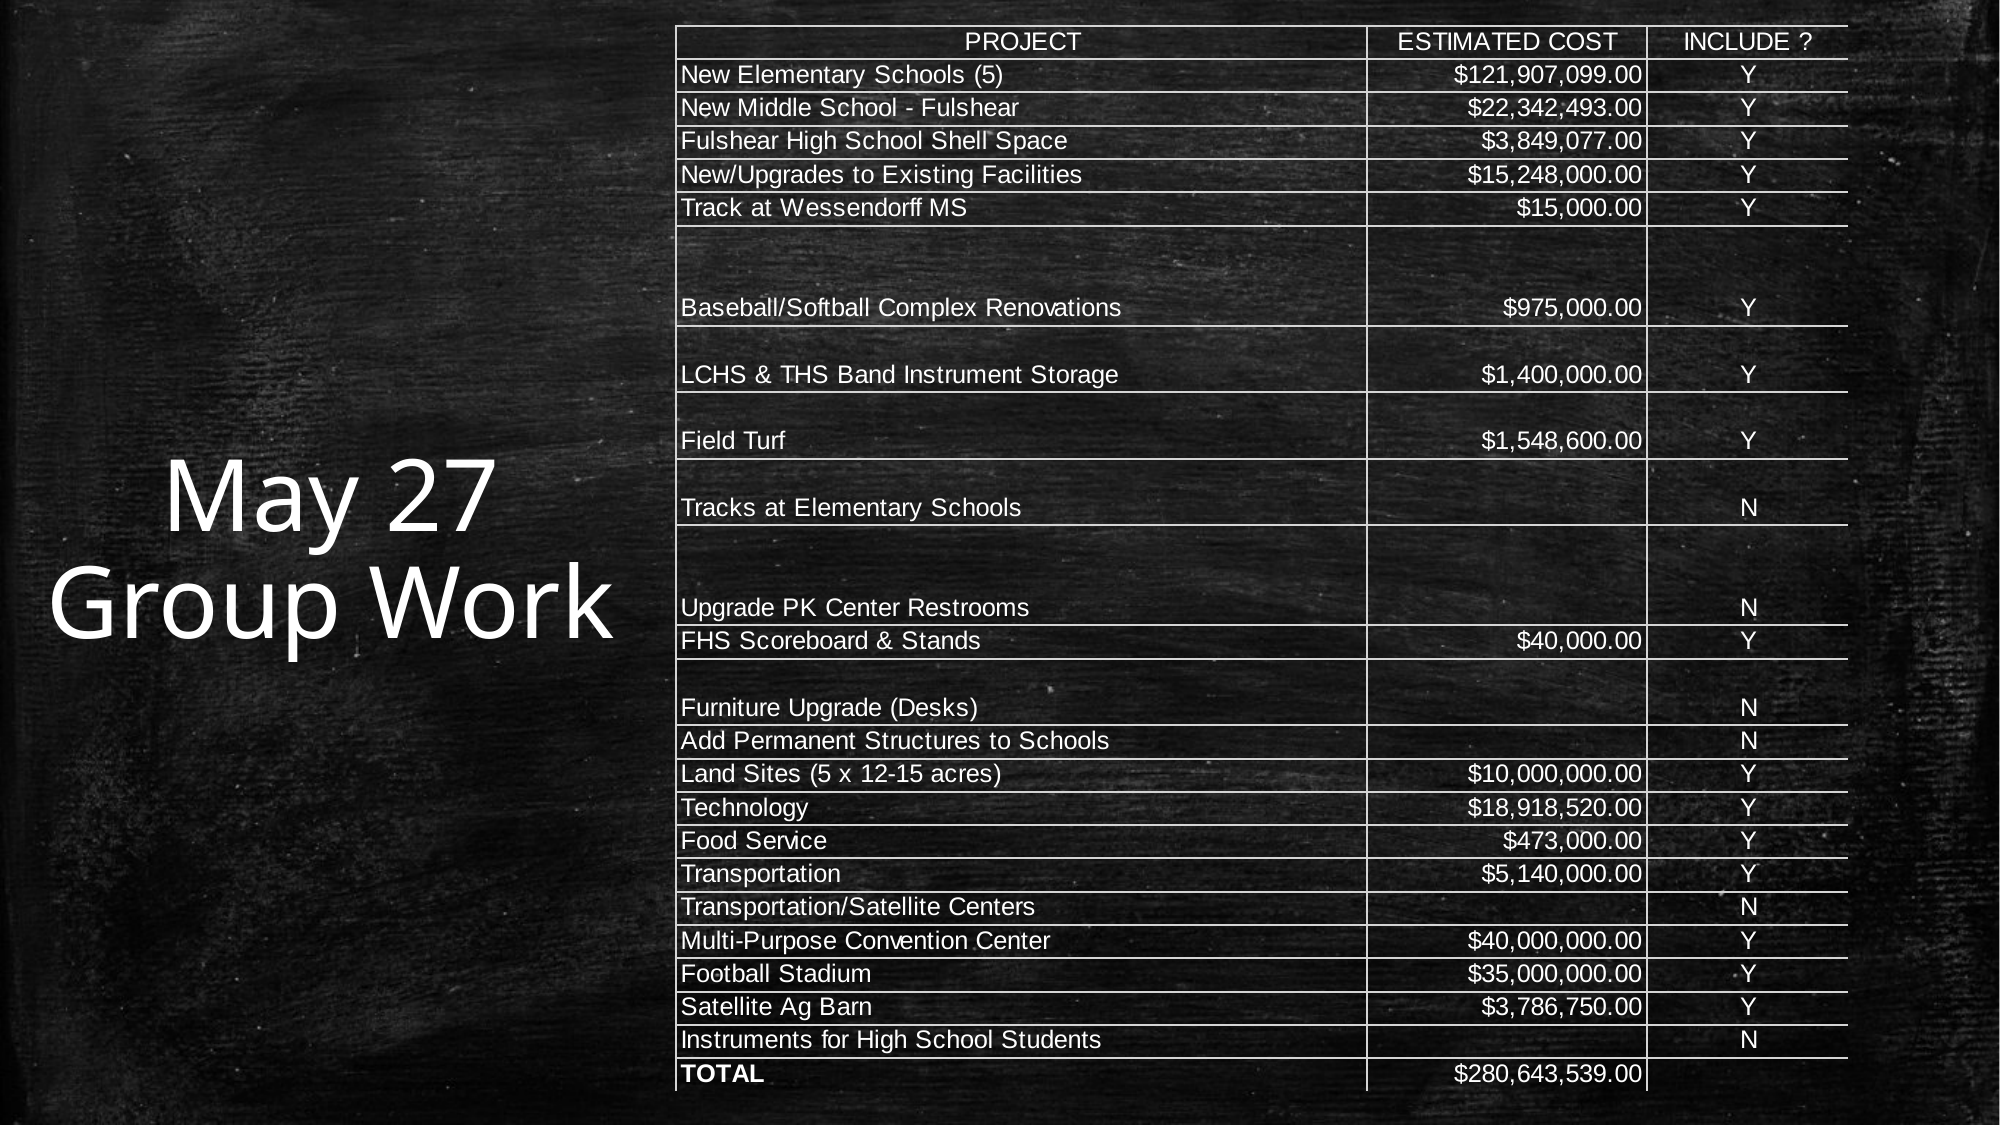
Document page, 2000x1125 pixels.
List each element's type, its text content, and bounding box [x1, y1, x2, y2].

text_box May 27 Group Work [0, 437, 674, 668]
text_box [674, 24, 1850, 1093]
